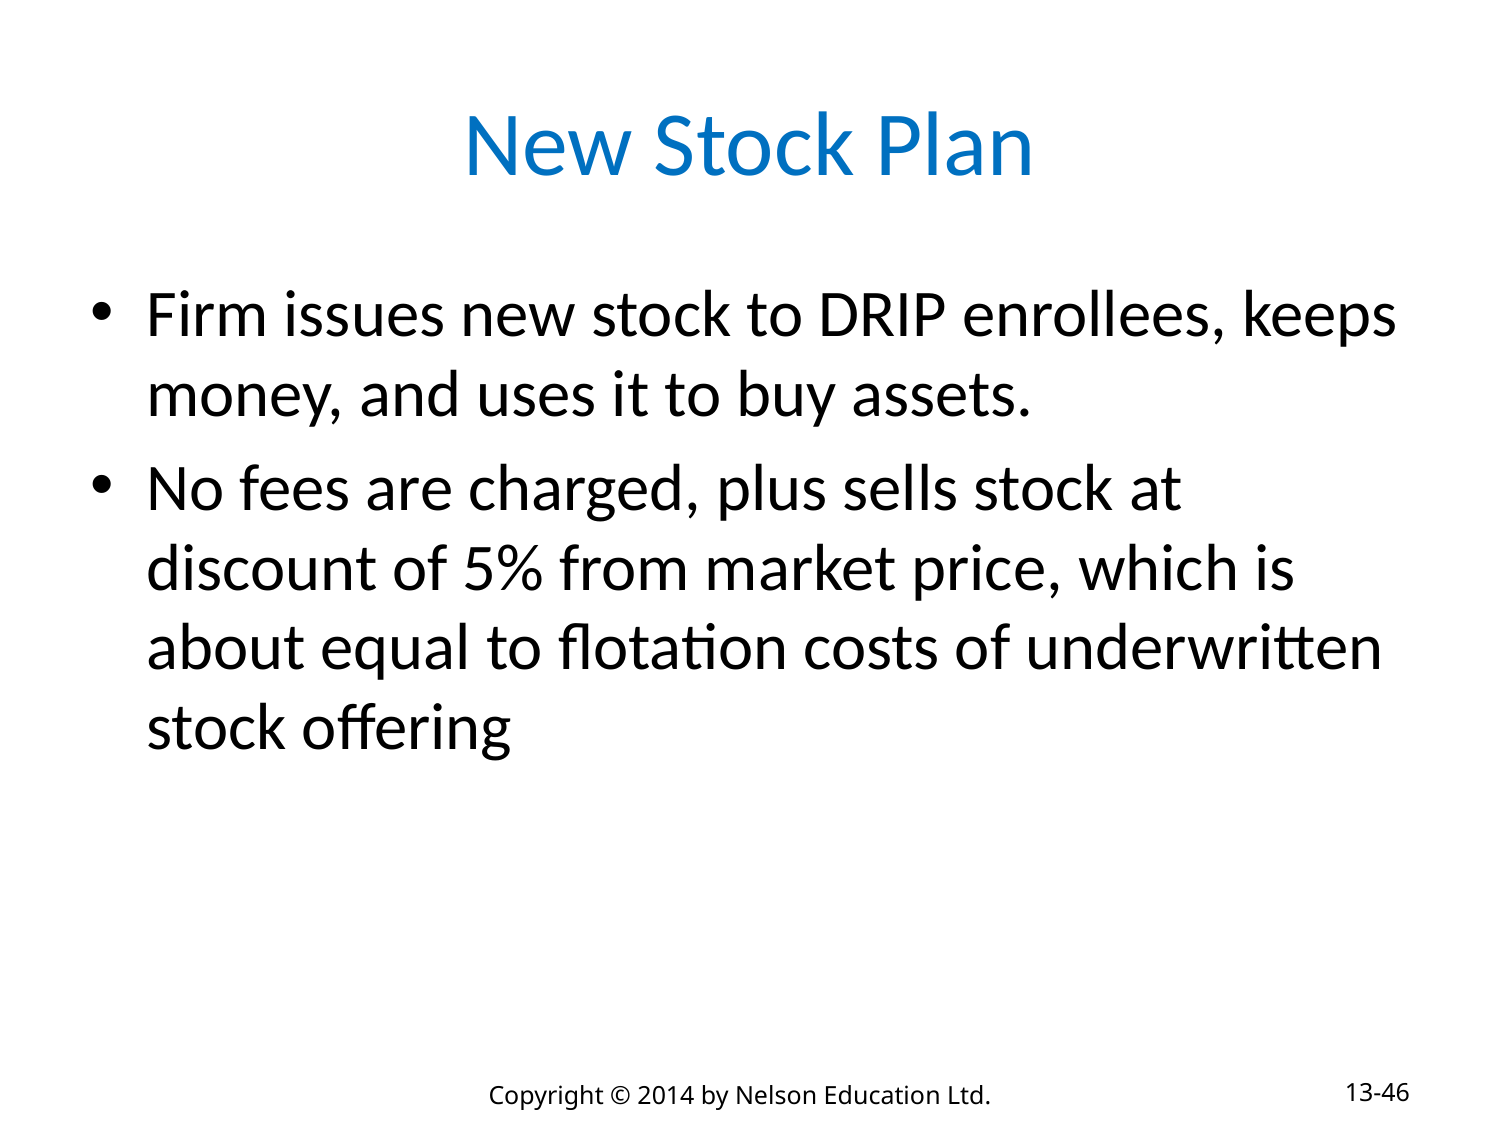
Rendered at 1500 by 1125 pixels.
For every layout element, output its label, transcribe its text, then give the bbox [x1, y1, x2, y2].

title New Stock Plan [75, 45, 1425, 233]
footer Copyright © 2014 by Nelson Education Ltd. [337, 1065, 1150, 1125]
list Firm issues new stock to DRIP enrollees, keeps money, and uses it to buy assets. No fees are charged, plus sells stock at discount of 5% from market price, which is about equal to flotation costs of underwritten stock offering [74, 262, 1426, 1006]
slide_number 13-46 [1312, 1063, 1425, 1124]
